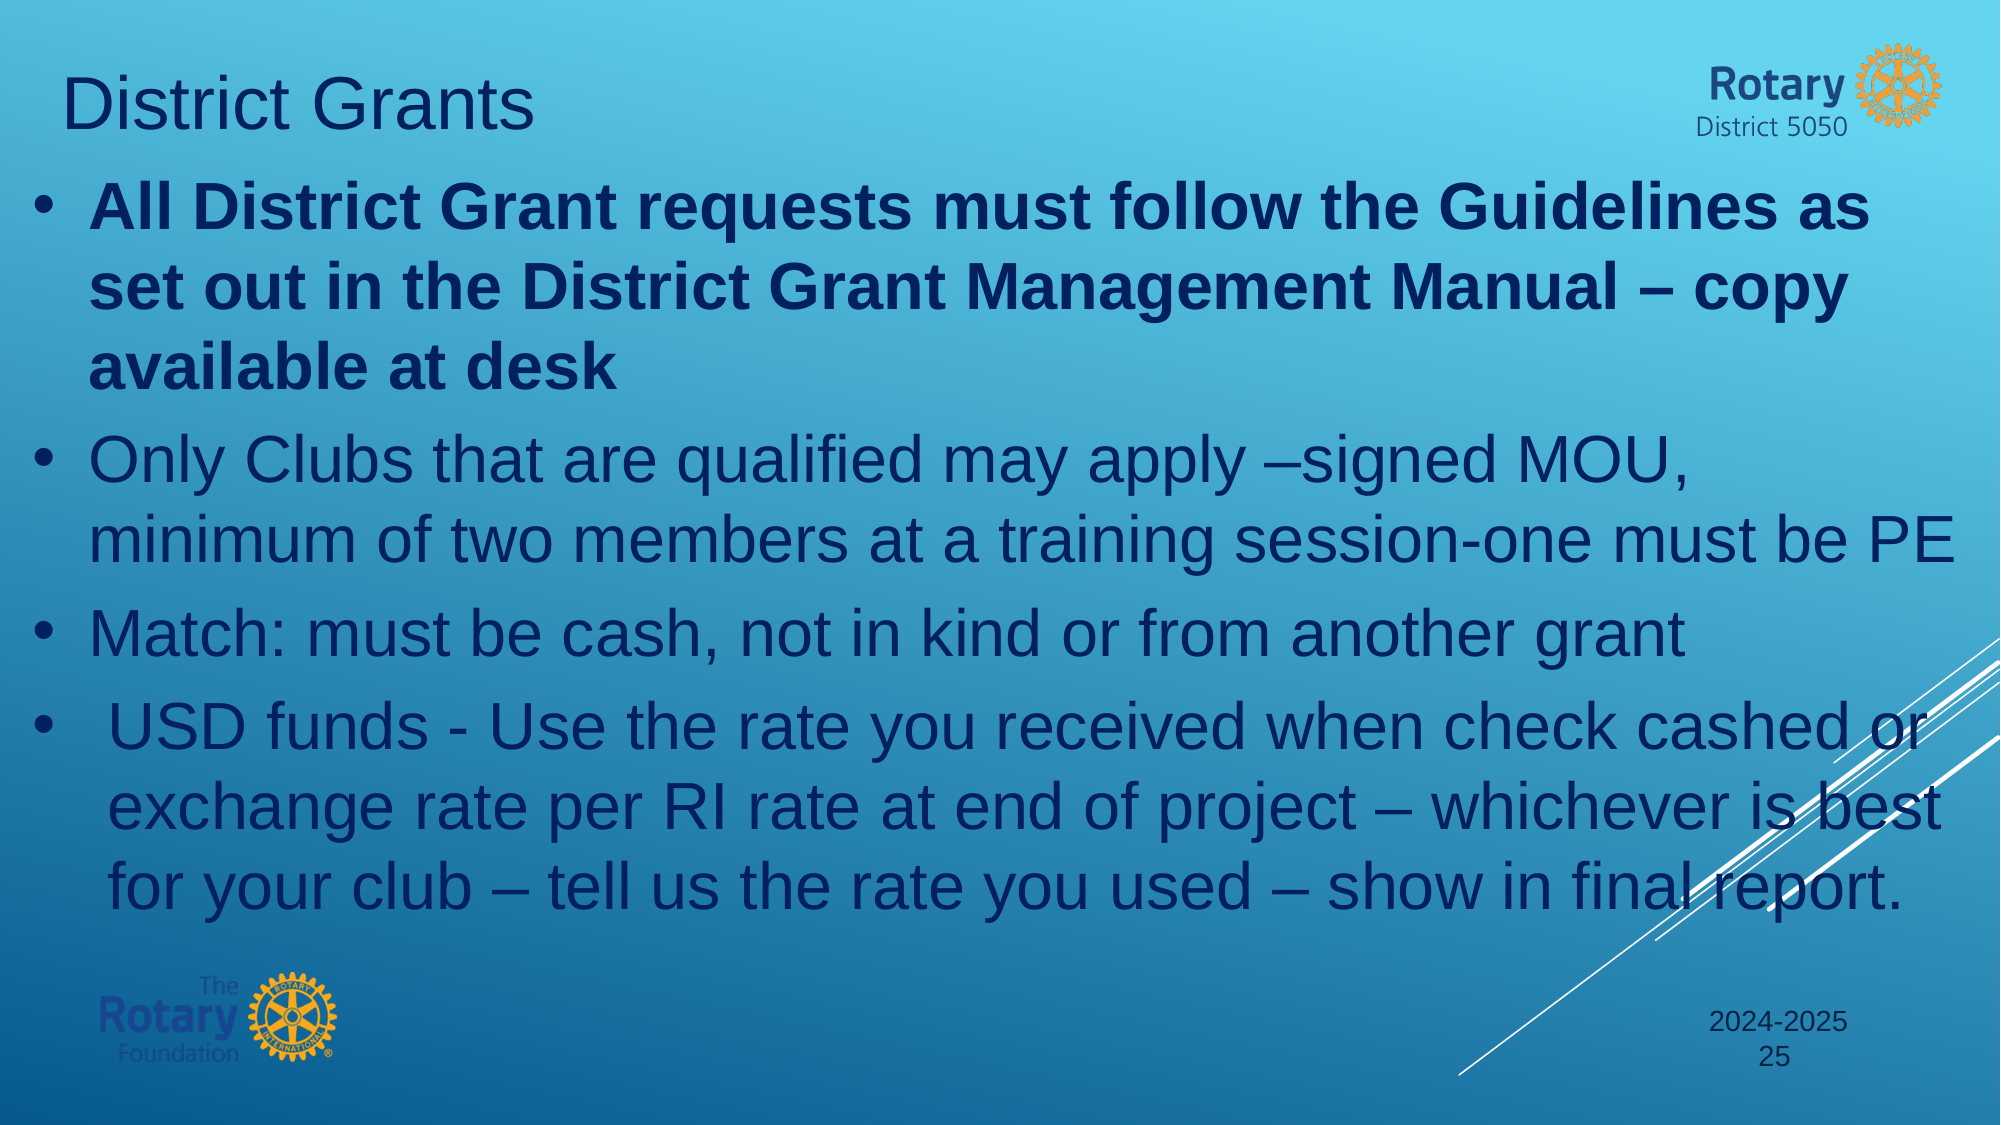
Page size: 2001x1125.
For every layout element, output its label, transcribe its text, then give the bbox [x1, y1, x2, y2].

text_box All District Grant requests must follow the Guidelines as set out in the District Grant Management Manual – copy available at desk Only Clubs that are qualified may apply –signed MOU, minimum of two members at a training session-one must be PE Match: must be cash, not in kind or from another grant USD funds - Use the rate you received when check cashed or exchange rate per RI rate at end of project – whichever is best for your club – tell us the rate you used – show in final report. [32, 155, 1968, 889]
text_box District Grants [46, 64, 1047, 152]
picture [100, 972, 337, 1062]
picture [1683, 35, 1952, 144]
